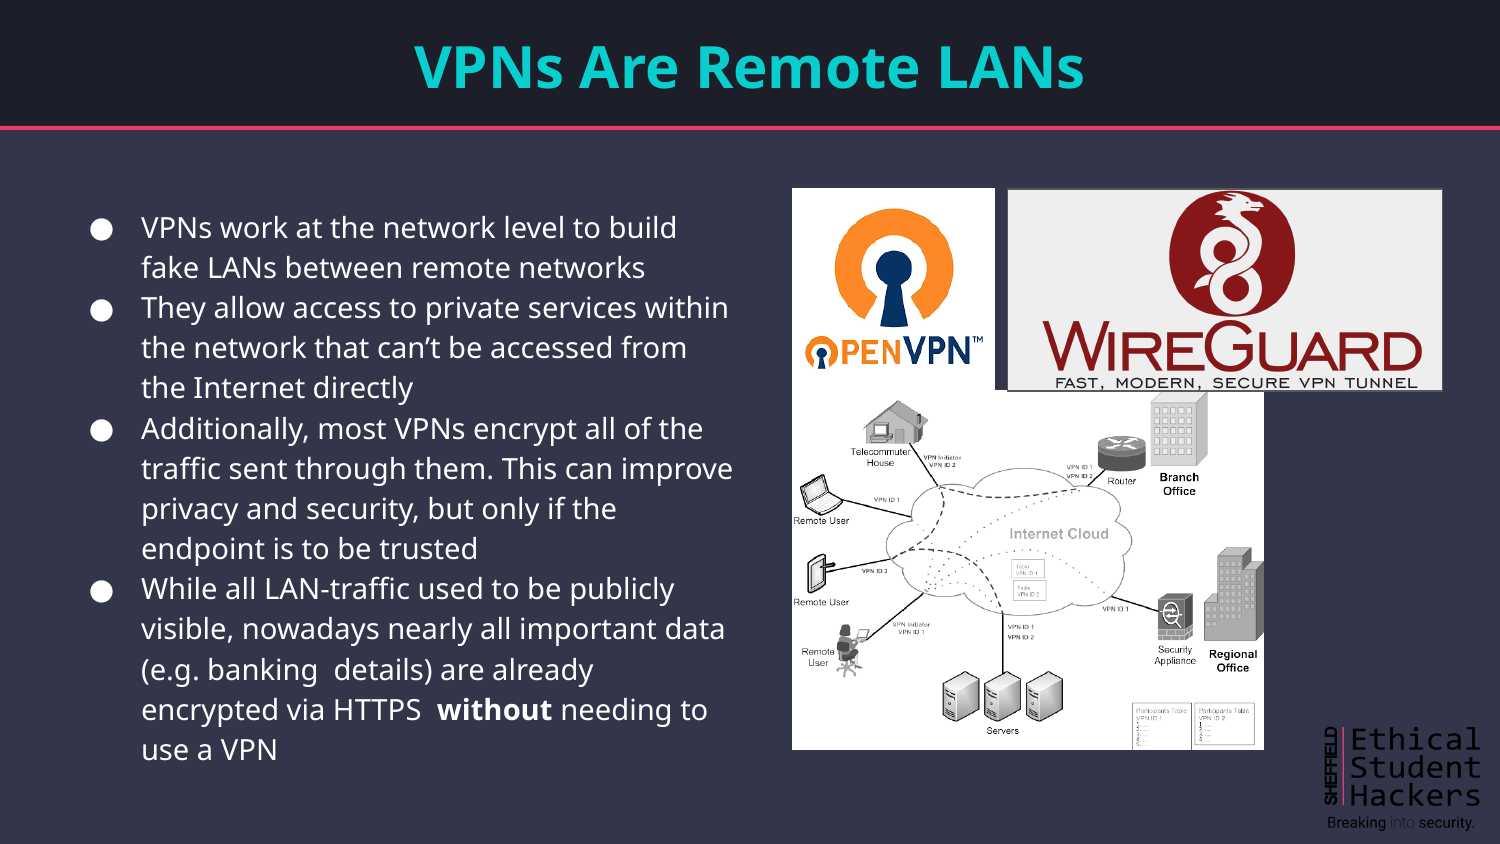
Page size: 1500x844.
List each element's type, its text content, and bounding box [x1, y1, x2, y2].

text_box [1007, 189, 1037, 389]
picture [792, 188, 1425, 750]
text_box [1427, 189, 1443, 391]
title VPNs Are Remote LANs [141, 15, 1359, 111]
picture [1307, 709, 1500, 844]
list VPNs work at the network level to build fake LANs between remote networks They allow access to private services within the network that can’t be accessed from the Internet directly Additionally, most VPNs encrypt all of the traffic sent through them. This can improve privacy and security, but only if the endpoint is to be trusted While all LAN-traffic used to be publicly visible, nowadays nearly all important data (e.g. banking details) are already encrypted via HTTPS without needing to use a VPN [51, 189, 750, 750]
